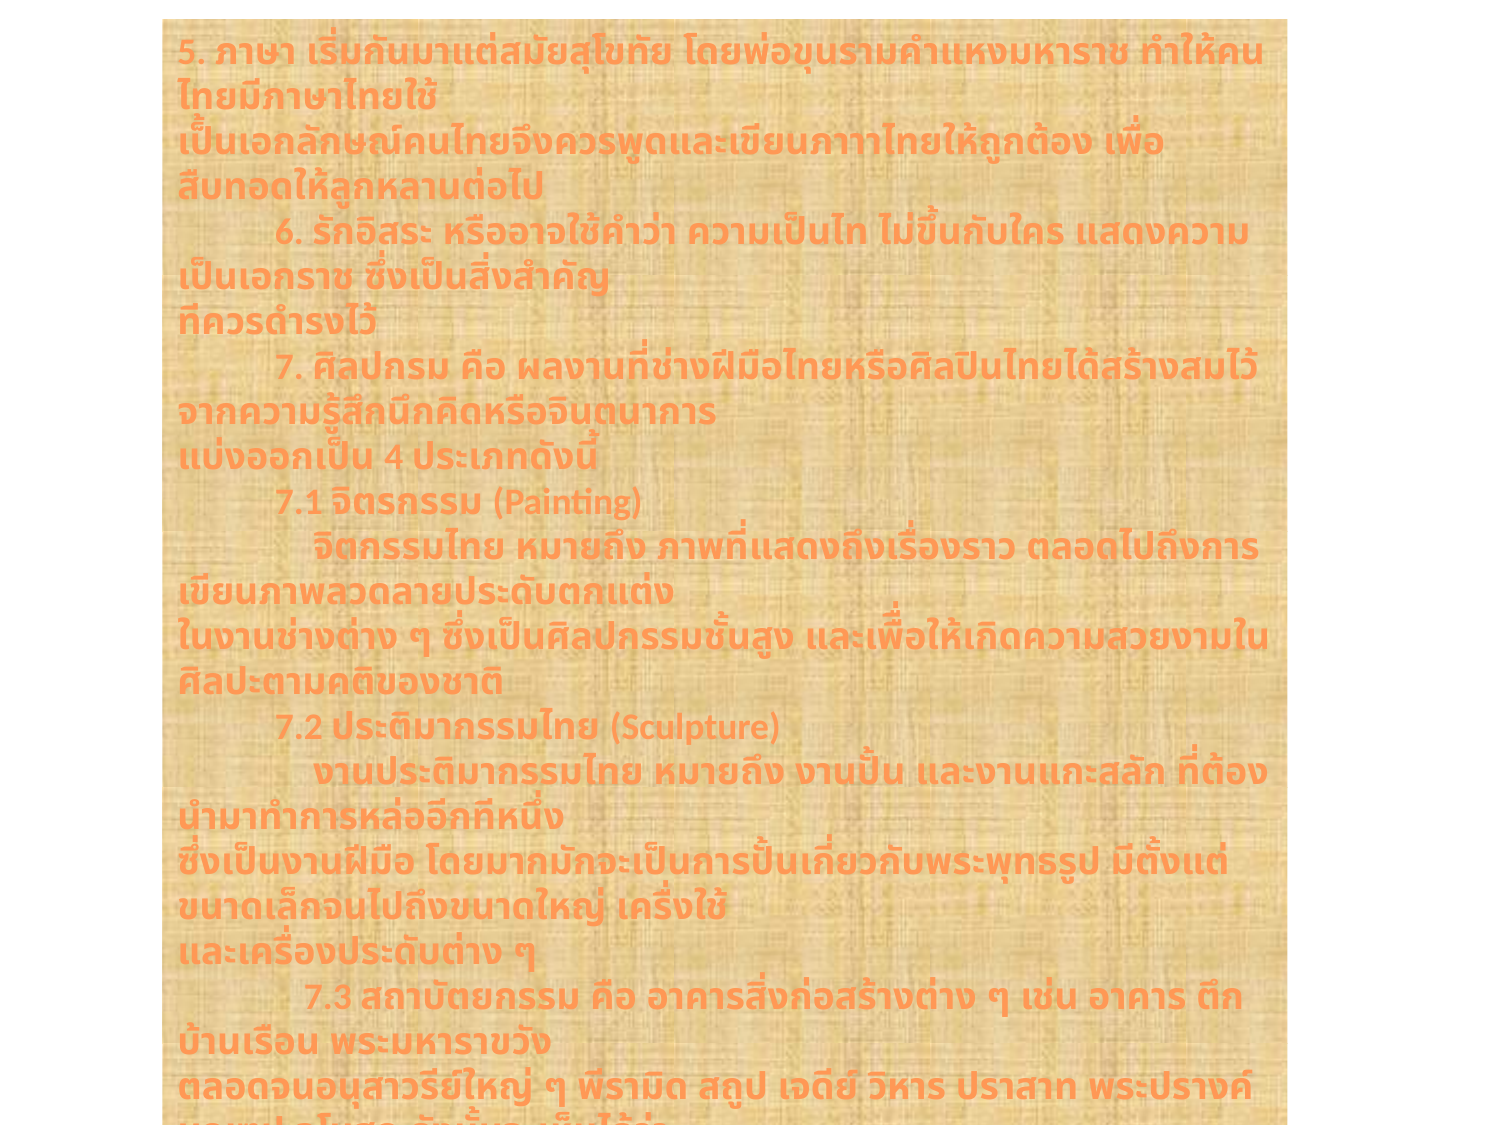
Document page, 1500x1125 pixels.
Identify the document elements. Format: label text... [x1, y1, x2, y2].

picture [0, 0, 1500, 1125]
text_box 5. ภาษา เริ่มกันมาแต่สมัยสุโขทัย โดยพ่อขุนรามคำแหงมหาราช ทำให้คนไทยมีภาษาไทยใช้ เป็้นเอกลักษณ์คนไทยจึงควรพูดและเขียนภาาาไทยให้ถูกต้อง เพื่อสืบทอดให้ลูกหลานต่อไป 6. รักอิสระ หรืออาจใช้คำว่า ความเป็นไท ไม่ขึ้นกับใคร แสดงความเป็นเอกราช ซึ่งเป็นสิ่งสำคัญ ทีควรดำรงไว้ 7. ศิลปกรม คือ ผลงานที่ช่างฝีมือไทยหรือศิลปินไทยได้สร้างสมไว้จากความรู้สึกนึกคิดหรือจินตนาการ แบ่งออกเป็น 4 ประเภทดังนี้ 7.1 จิตรกรรม (Painting) จิตกรรมไทย หมายถึง ภาพที่แสดงถึงเรื่องราว ตลอดไปถึงการเขียนภาพลวดลายประดับตกแต่ง ในงานช่างต่าง ๆ ซึ่งเป็นศิลปกรรมชั้นสูง และเพืื่อให้เกิดความสวยงามในศิลปะตามคติของชาติ 7.2 ประติมากรรมไทย (Sculpture) งานประติมากรรมไทย หมายถึง งานปั้น และงานแกะสลัก ที่ต้องนำมาทำการหล่ออีกทีหนึ่ง ซึ่งเป็นงานฝีมือ โดยมากมักจะเป็นการปั้นเกี่ยวกับพระพุทธรูป มีตั้งแต่ขนาดเล็กจนไปถึงขนาดใหญ่ เครื่งใช้ และเครื่องประดับต่าง ๆ 7.3 สถาบัตยกรรม คือ อาคารสิ่งก่อสร้างต่าง ๆ เช่น อาคาร ตึก บ้านเรือน พระมหาราขวัง ตลอดจนอนุสาวรีย์ใหญ่ ๆ พีรามิด สถูป เจดีย์ วิหาร ปราสาท พระปรางค์ มณฑป อุโบสถ ดังนั้นจะเห็นได้ว่า งานสถาปัตยกรรมมักควบคู่ไปกับงานประติมากรรม ซึ่งทำให้สิ่งก่อสร้างดูสวยงาม อ่อนช้อย [162, 19, 1288, 1125]
